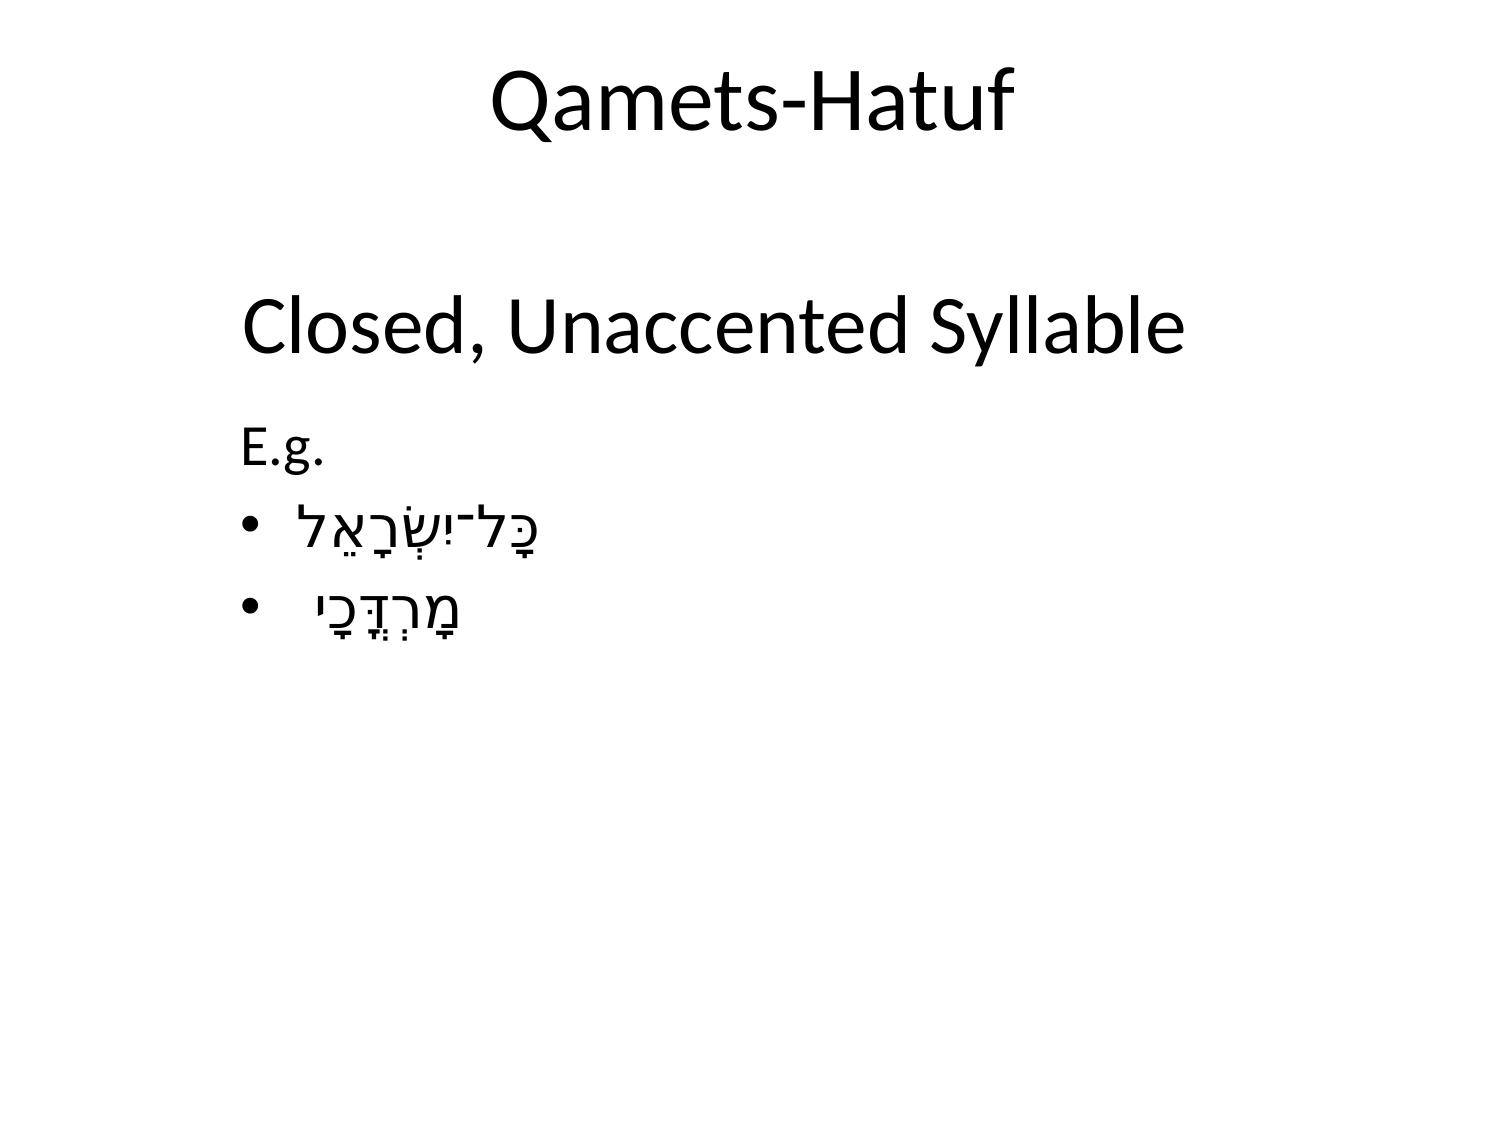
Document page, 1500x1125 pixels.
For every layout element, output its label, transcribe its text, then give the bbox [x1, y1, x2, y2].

text_box E.g. כָּל־יִשְׂרָאֵל מָרְדֳּכָי [225, 399, 1205, 1013]
title Qamets-Hatuf [78, 0, 1429, 188]
text_box Closed, Unaccented Syllable [225, 262, 1205, 399]
